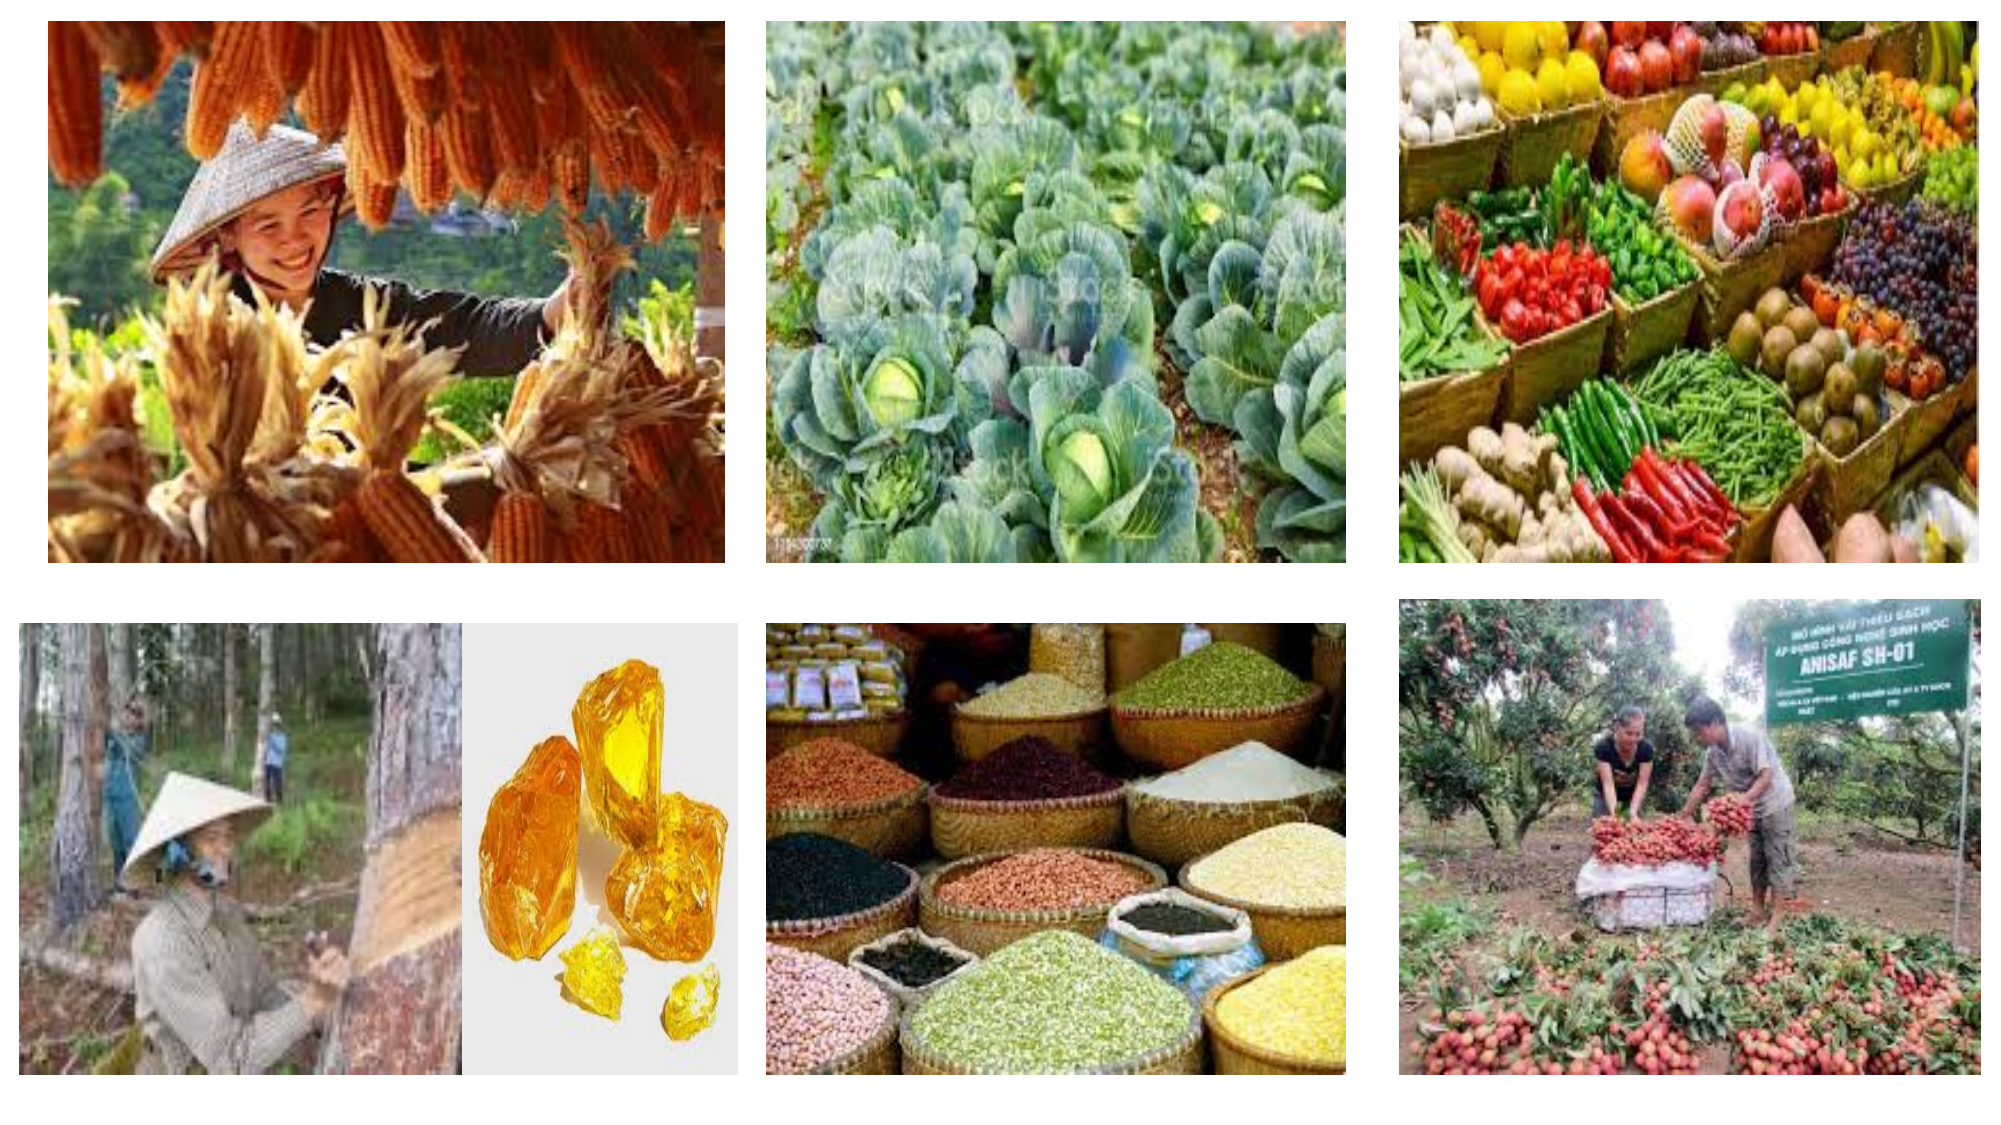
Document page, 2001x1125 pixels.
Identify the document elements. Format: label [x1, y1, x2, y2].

picture [765, 623, 1347, 1076]
picture [48, 21, 726, 563]
picture [765, 21, 1347, 563]
picture [1398, 21, 1980, 563]
picture [19, 623, 738, 1076]
picture [1398, 599, 1981, 1076]
